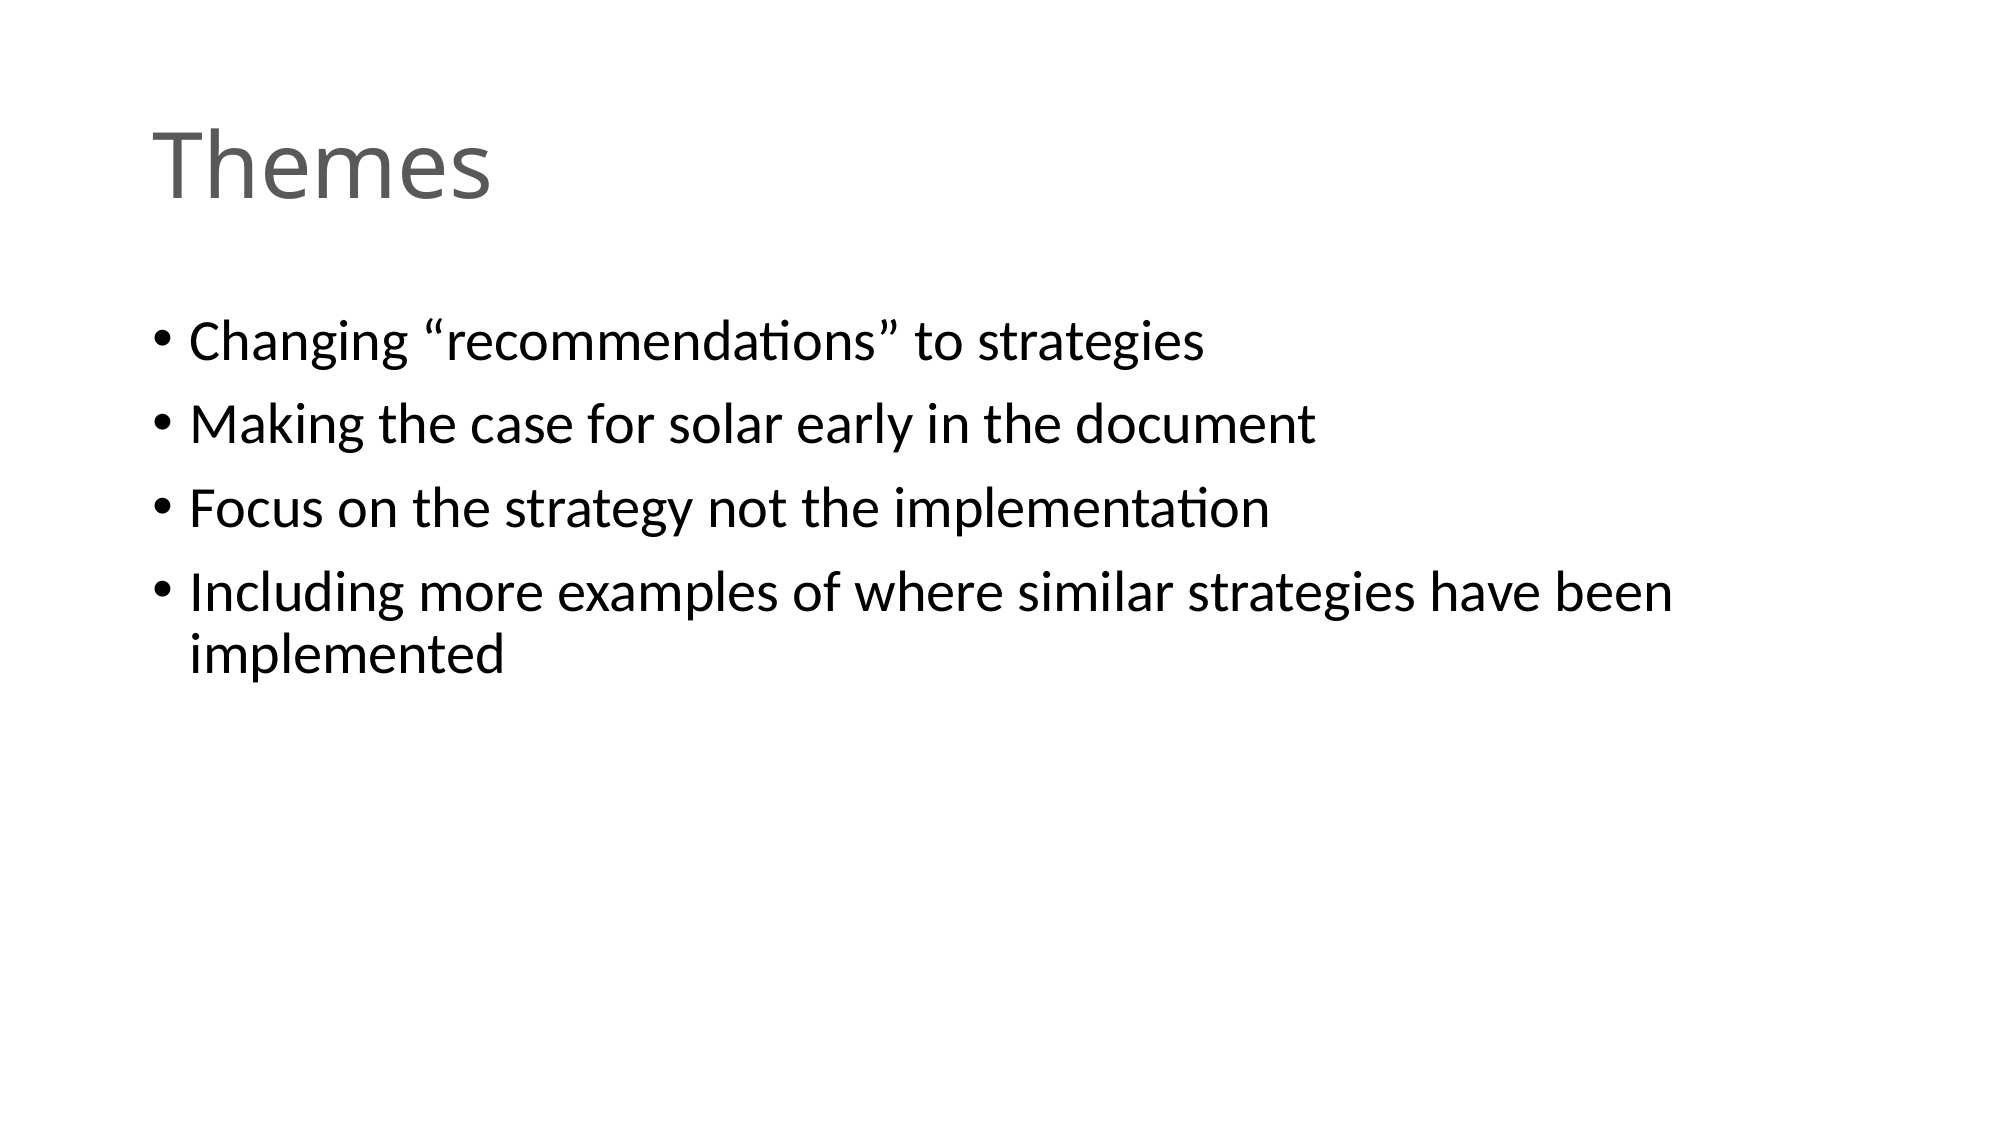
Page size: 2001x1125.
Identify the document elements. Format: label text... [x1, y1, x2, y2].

title Themes [137, 59, 1863, 223]
list Changing “recommendations” to strategies Making the case for solar early in the document Focus on the strategy not the implementation Including more examples of where similar strategies have been implemented [137, 223, 1863, 1014]
